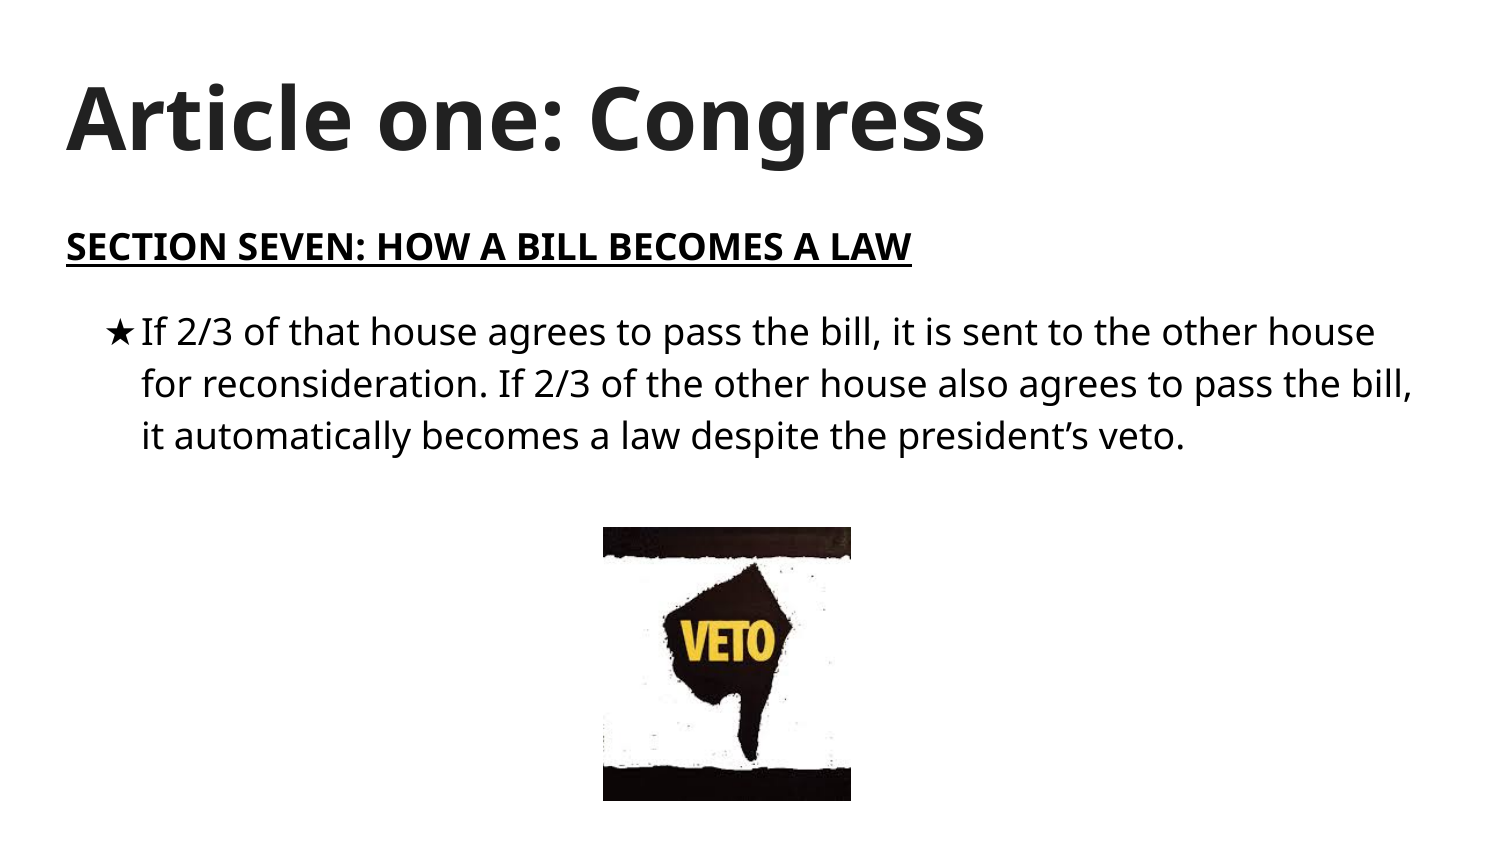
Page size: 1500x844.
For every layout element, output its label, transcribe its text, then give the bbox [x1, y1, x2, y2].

list SECTION SEVEN: HOW A BILL BECOMES A LAW If 2/3 of that house agrees to pass the bill, it is sent to the other house for reconsideration. If 2/3 of the other house also agrees to pass the bill, it automatically becomes a law despite the president’s veto. [51, 201, 1449, 750]
title Article one: Congress [51, 48, 1449, 180]
picture [602, 527, 851, 801]
